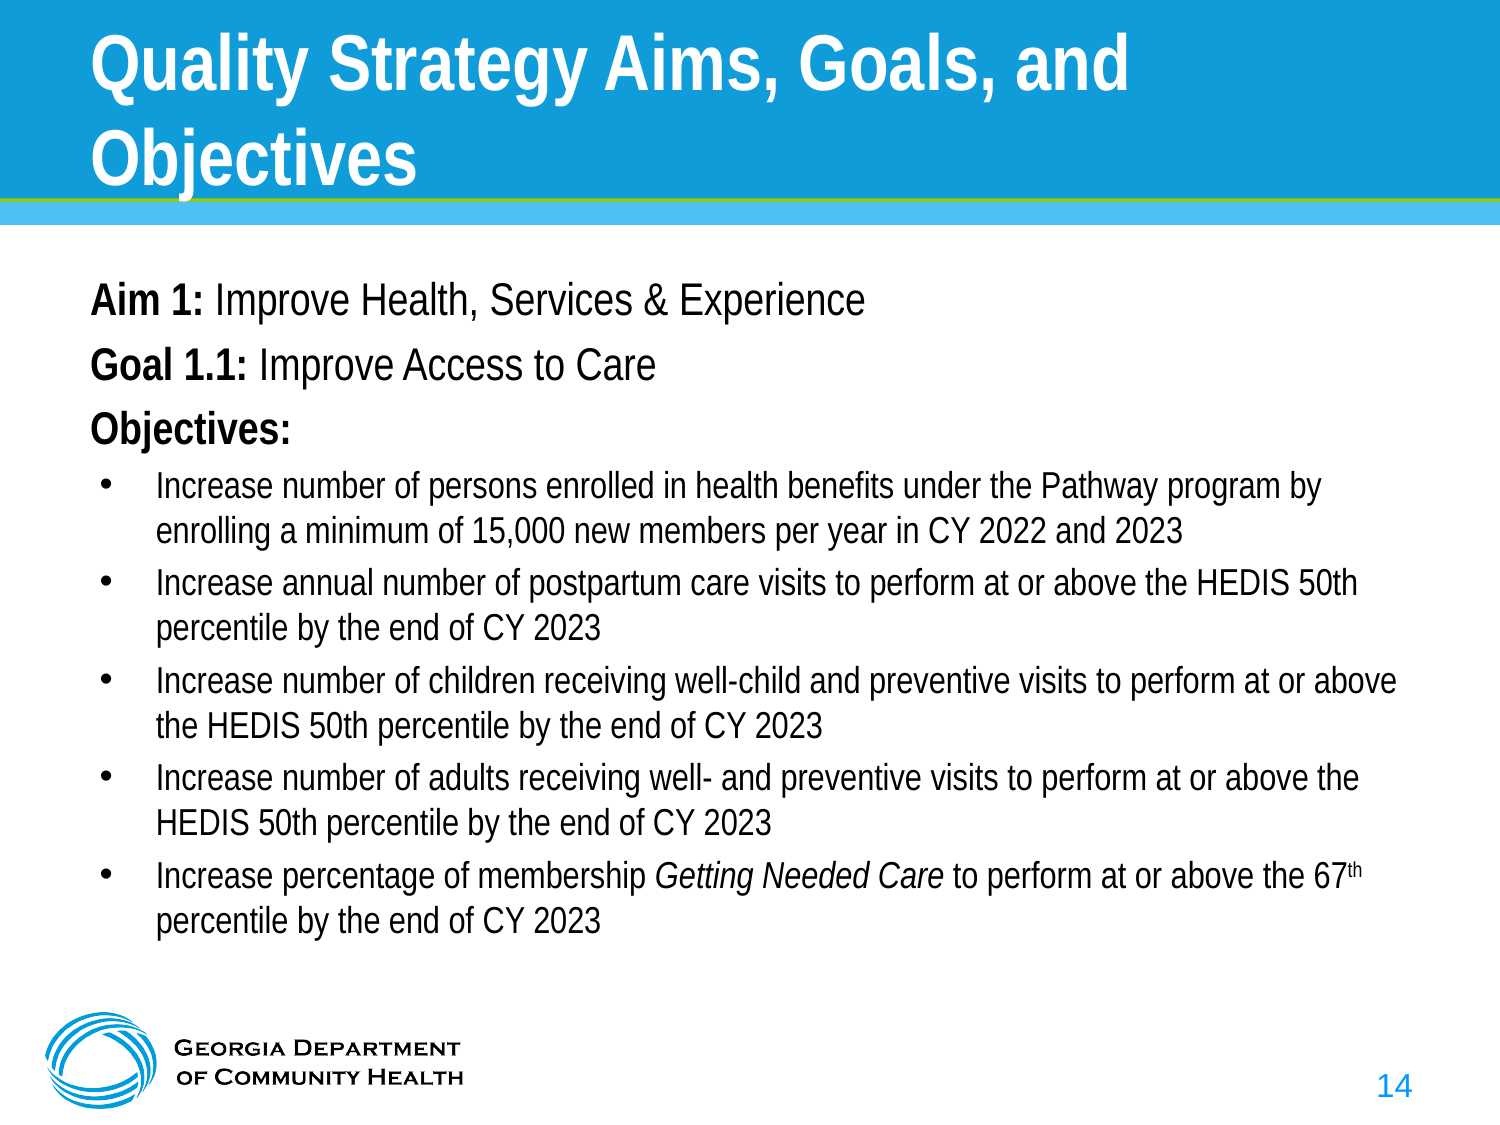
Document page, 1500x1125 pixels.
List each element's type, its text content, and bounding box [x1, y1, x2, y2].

title Quality Strategy Aims, Goals, and Objectives [75, 24, 1488, 188]
picture [180, 188, 193, 198]
picture [45, 1012, 463, 1109]
picture [45, 1012, 92, 1051]
list Aim 1: Improve Health, Services & Experience Goal 1.1: Improve Access to Care Objectives: Increase number of persons enrolled in health benefits under the Pathway program by enrolling a minimum of 15,000 new members per year in CY 2022 and 2023 Increase annual number of postpartum care visits to perform at or above the HEDIS 50th percentile by the end of CY 2023 Increase number of children receiving well-child and preventive visits to perform at or above the HEDIS 50th percentile by the end of CY 2023 Increase number of adults receiving well- and preventive visits to perform at or above the HEDIS 50th percentile by the end of CY 2023 Increase percentage of membership Getting Needed Care to perform at or above the 67th percentile by the end of CY 2023 [75, 262, 1425, 1005]
